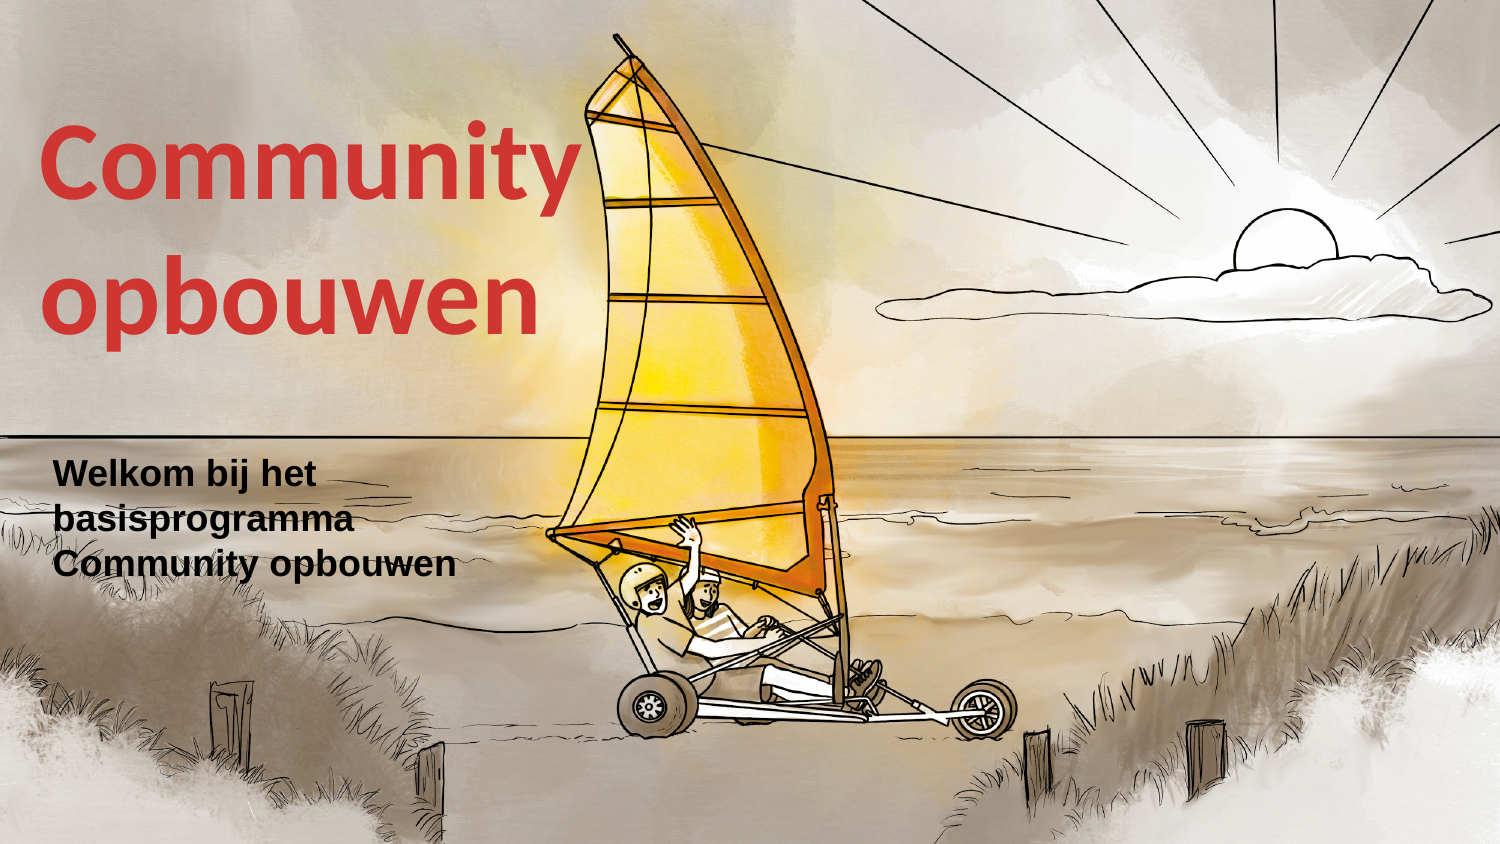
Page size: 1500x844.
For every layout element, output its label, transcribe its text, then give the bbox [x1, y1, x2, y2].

picture [0, 0, 1500, 844]
title Community opbouwen [24, 72, 640, 612]
subtitle Welkom bij het basisprogramma Community opbouwen [14, 433, 544, 564]
